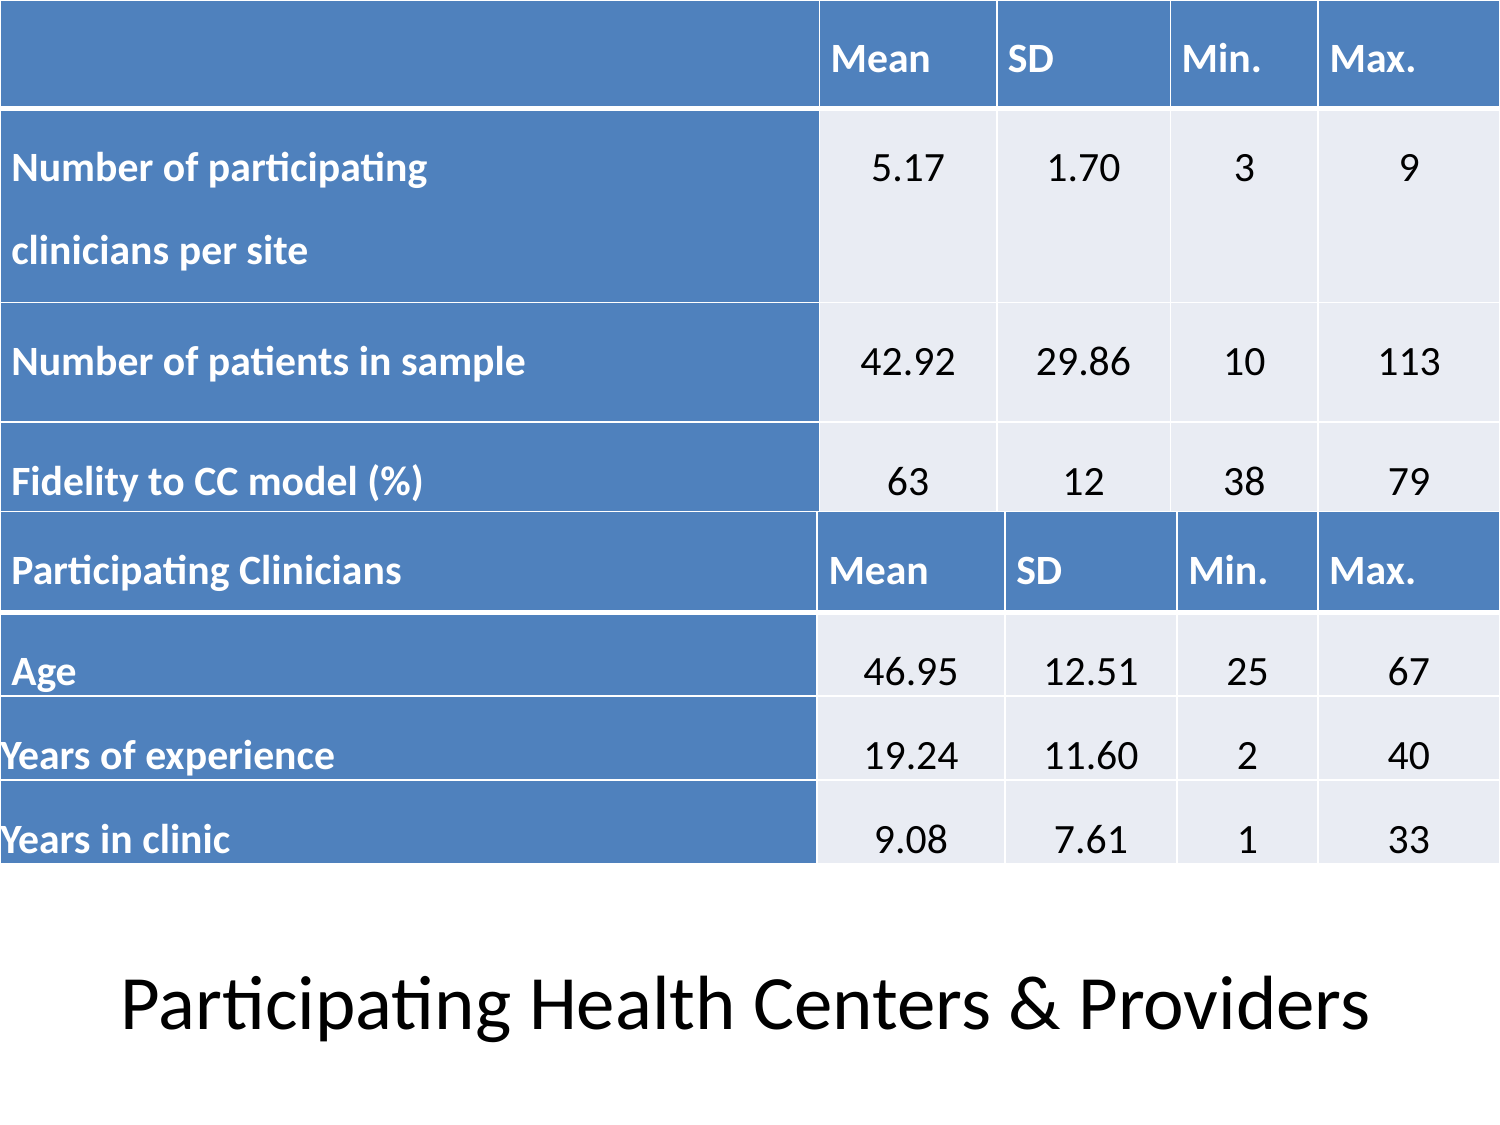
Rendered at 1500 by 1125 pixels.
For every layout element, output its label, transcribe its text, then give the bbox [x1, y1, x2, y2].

table_cell 7.61 [1006, 781, 1176, 863]
table_header Participating Clinicians [1, 512, 816, 610]
table_header Min. [1178, 512, 1317, 610]
table_cell 63 [820, 423, 996, 511]
table_cell 2 [1178, 697, 1317, 779]
table_header SD [998, 1, 1170, 106]
table_cell Number of patients in sample [1, 303, 819, 421]
table_cell 33 [1319, 781, 1499, 863]
table_header Mean [820, 1, 996, 106]
table_header Mean [818, 512, 1004, 610]
table_cell 11.60 [1006, 697, 1176, 779]
table_cell 9 [1319, 111, 1499, 302]
table_header Max. [1319, 1, 1499, 106]
title Participating Health Centers & Providers [75, 912, 1418, 1085]
table_cell Fidelity to CC model (%) [1, 423, 819, 511]
table_cell 67 [1319, 615, 1499, 695]
table_cell 5.17 [820, 111, 996, 302]
table_cell 38 [1171, 423, 1317, 511]
table_cell 40 [1319, 697, 1499, 779]
table_cell 12 [998, 423, 1170, 511]
table_cell 29.86 [998, 303, 1170, 421]
table_header [1, 1, 819, 106]
table_cell 79 [1319, 423, 1499, 511]
table_cell 1 [1178, 781, 1317, 863]
table_cell 113 [1319, 303, 1499, 421]
table_cell Years of experience [1, 697, 816, 779]
table_header SD [1006, 512, 1176, 610]
table_cell 25 [1178, 615, 1317, 695]
table_cell 12.51 [1006, 615, 1176, 695]
table_cell 9.08 [818, 781, 1004, 863]
table_header Min. [1171, 1, 1317, 106]
table_header Max. [1319, 512, 1499, 610]
table_cell 1.70 [998, 111, 1170, 302]
table_cell Age [1, 615, 816, 695]
table_cell 19.24 [818, 697, 1004, 779]
table_cell 3 [1171, 111, 1317, 302]
table_cell 46.95 [818, 615, 1004, 695]
table_cell 10 [1171, 303, 1317, 421]
table_cell 42.92 [820, 303, 996, 421]
table_cell Number of participating clinicians per site [1, 111, 819, 302]
table_cell Years in clinic [1, 781, 816, 863]
